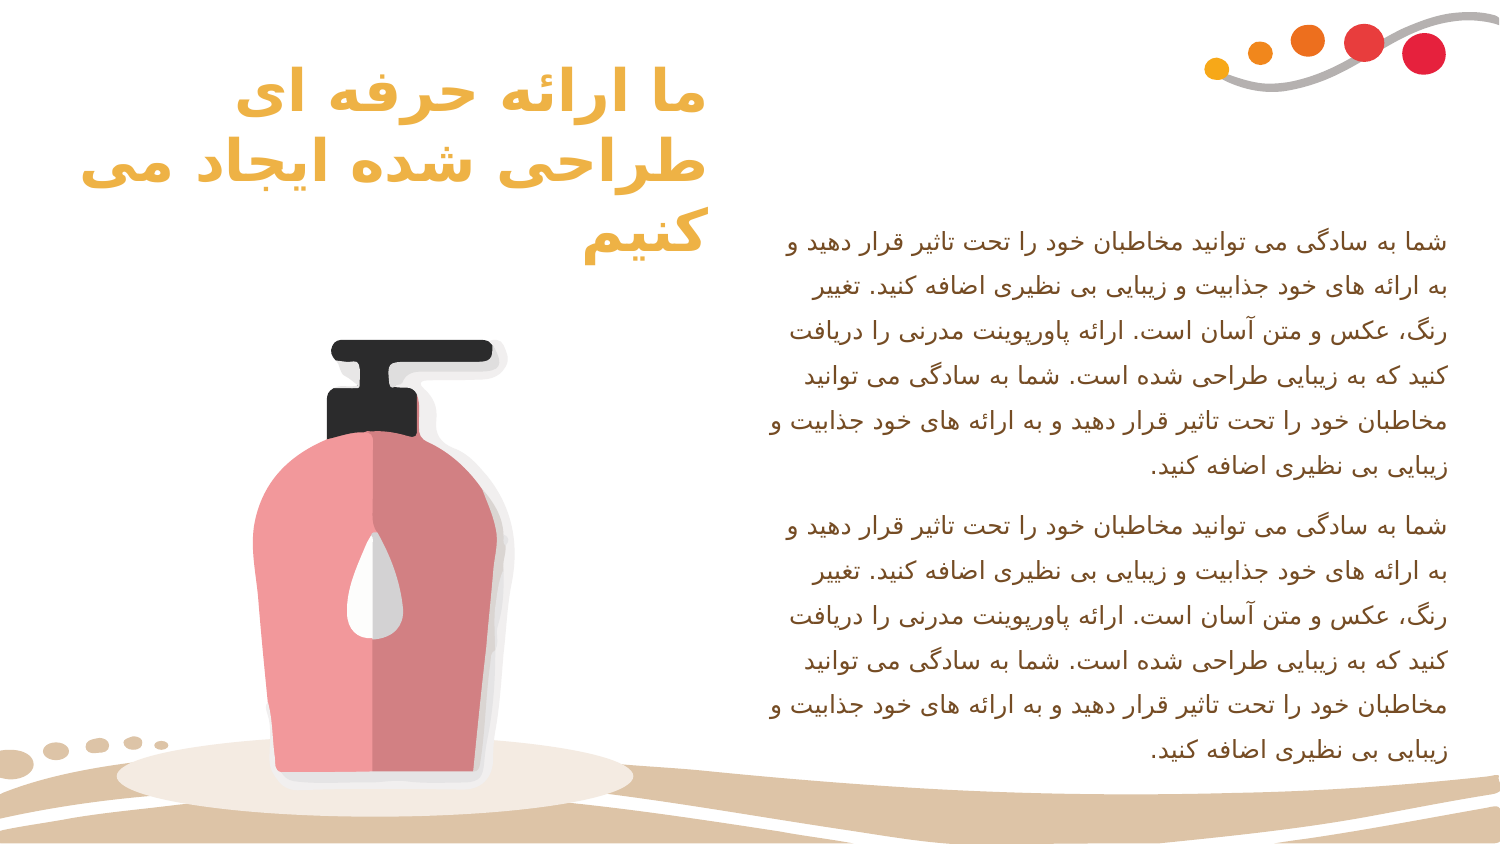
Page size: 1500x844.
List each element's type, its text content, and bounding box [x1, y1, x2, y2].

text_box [250, 338, 520, 791]
text_box ما ارائه حرفه ای طراحی شده ایجاد می کنیم [57, 52, 712, 263]
text_box شما به سادگی می توانید مخاطبان خود را تحت تاثیر قرار دهید و به ارائه های خود جذابیت و زیبایی بی نظیری اضافه کنید. تغییر رنگ، عکس و متن آسان است. ارائه پاورپوینت مدرنی را دریافت کنید که به زیبایی طراحی شده است. شما به سادگی می توانید مخاطبان خود را تحت تاثیر قرار دهید و به ارائه های خود جذابیت و زیبایی بی نظیری اضافه کنید. [751, 202, 1464, 488]
text_box [0, 444, 736, 844]
text_box شما به سادگی می توانید مخاطبان خود را تحت تاثیر قرار دهید و به ارائه های خود جذابیت و زیبایی بی نظیری اضافه کنید. تغییر رنگ، عکس و متن آسان است. ارائه پاورپوینت مدرنی را دریافت کنید که به زیبایی طراحی شده است. شما به سادگی می توانید مخاطبان خود را تحت تاثیر قرار دهید و به ارائه های خود جذابیت و زیبایی بی نظیری اضافه کنید. [751, 488, 1464, 772]
